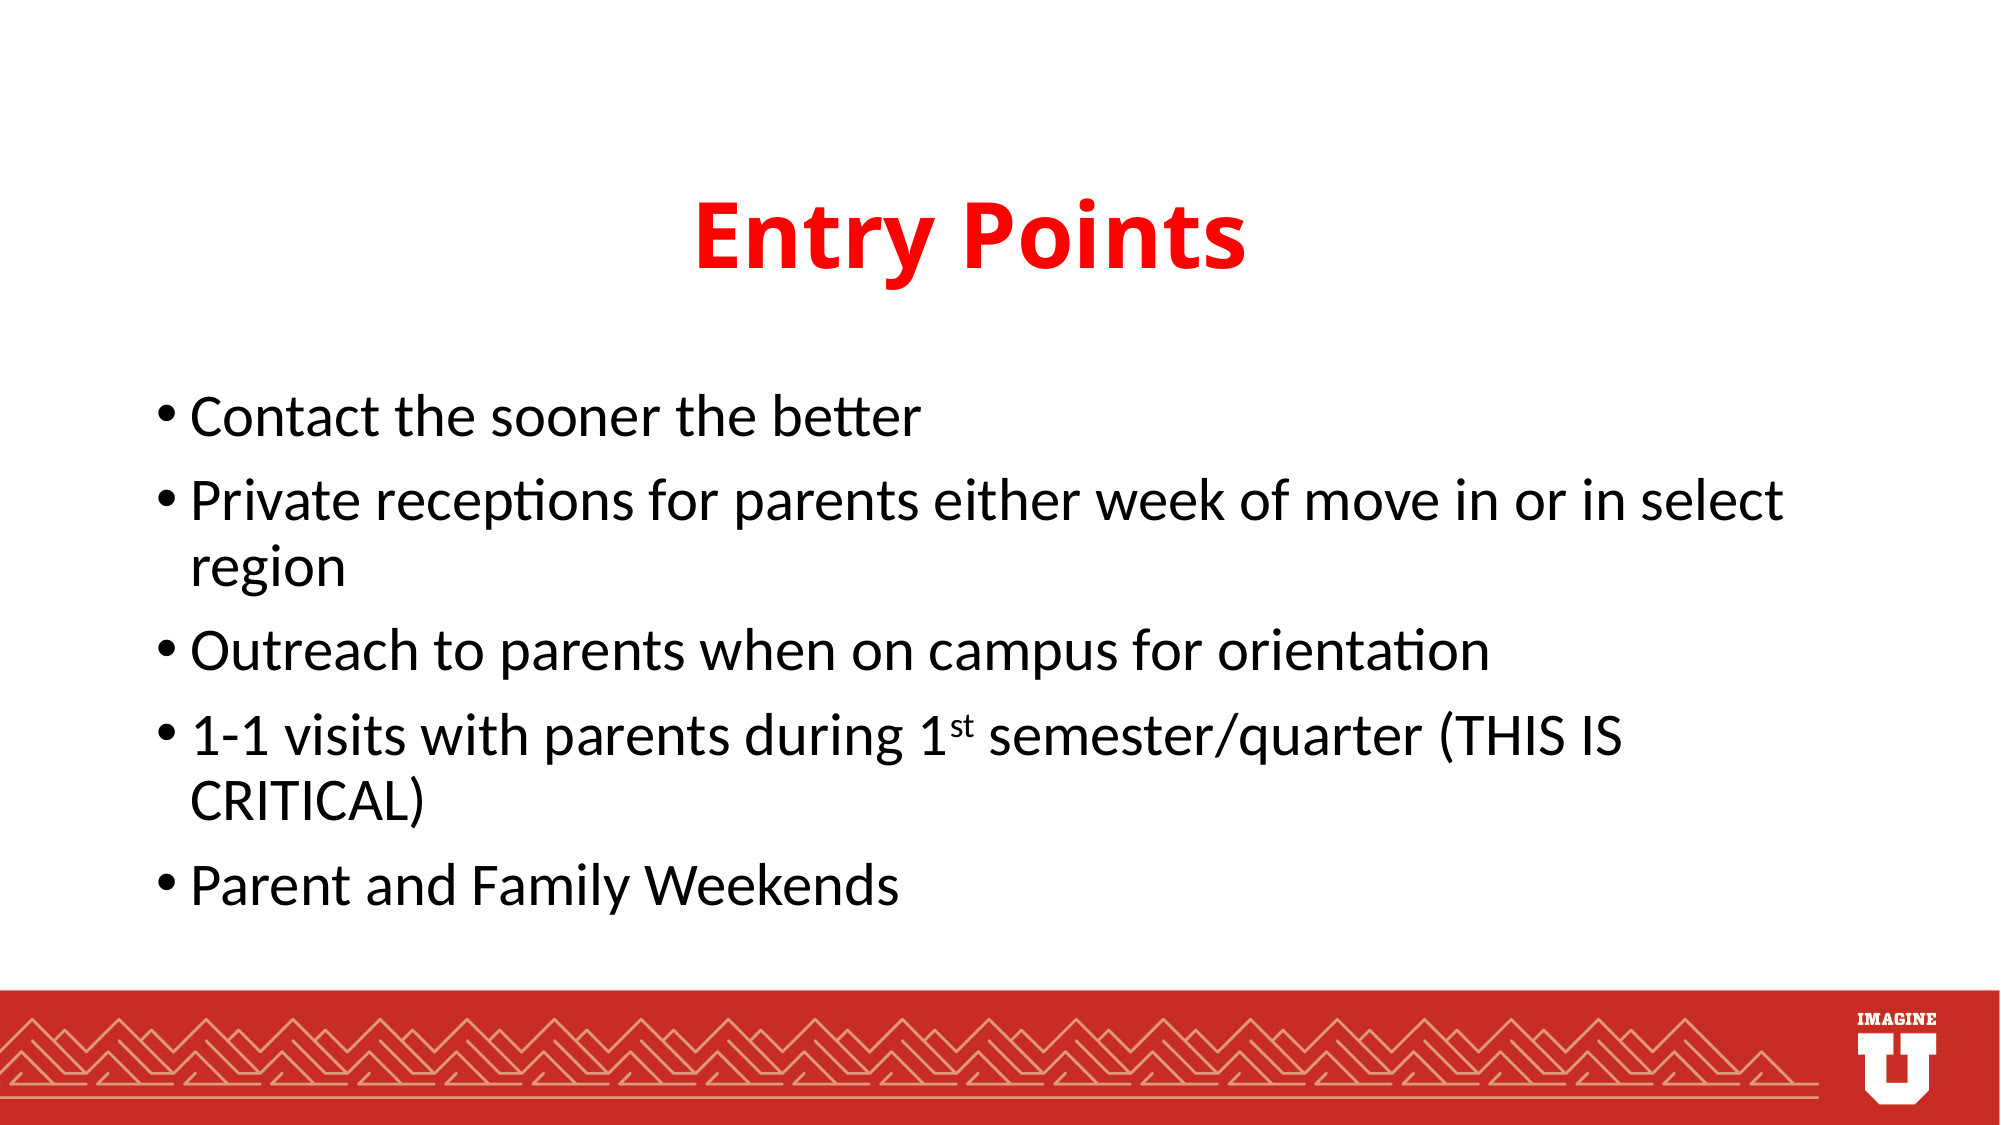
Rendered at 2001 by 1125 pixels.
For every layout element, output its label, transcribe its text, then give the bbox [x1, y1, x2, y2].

title Entry Points [137, 66, 1802, 296]
list Contact the sooner the better Private receptions for parents either week of move in or in select region Outreach to parents when on campus for orientation 1-1 visits with parents during 1st semester/quarter (THIS IS CRITICAL) Parent and Family Weekends [141, 376, 1867, 929]
picture [0, 0, 2000, 1125]
